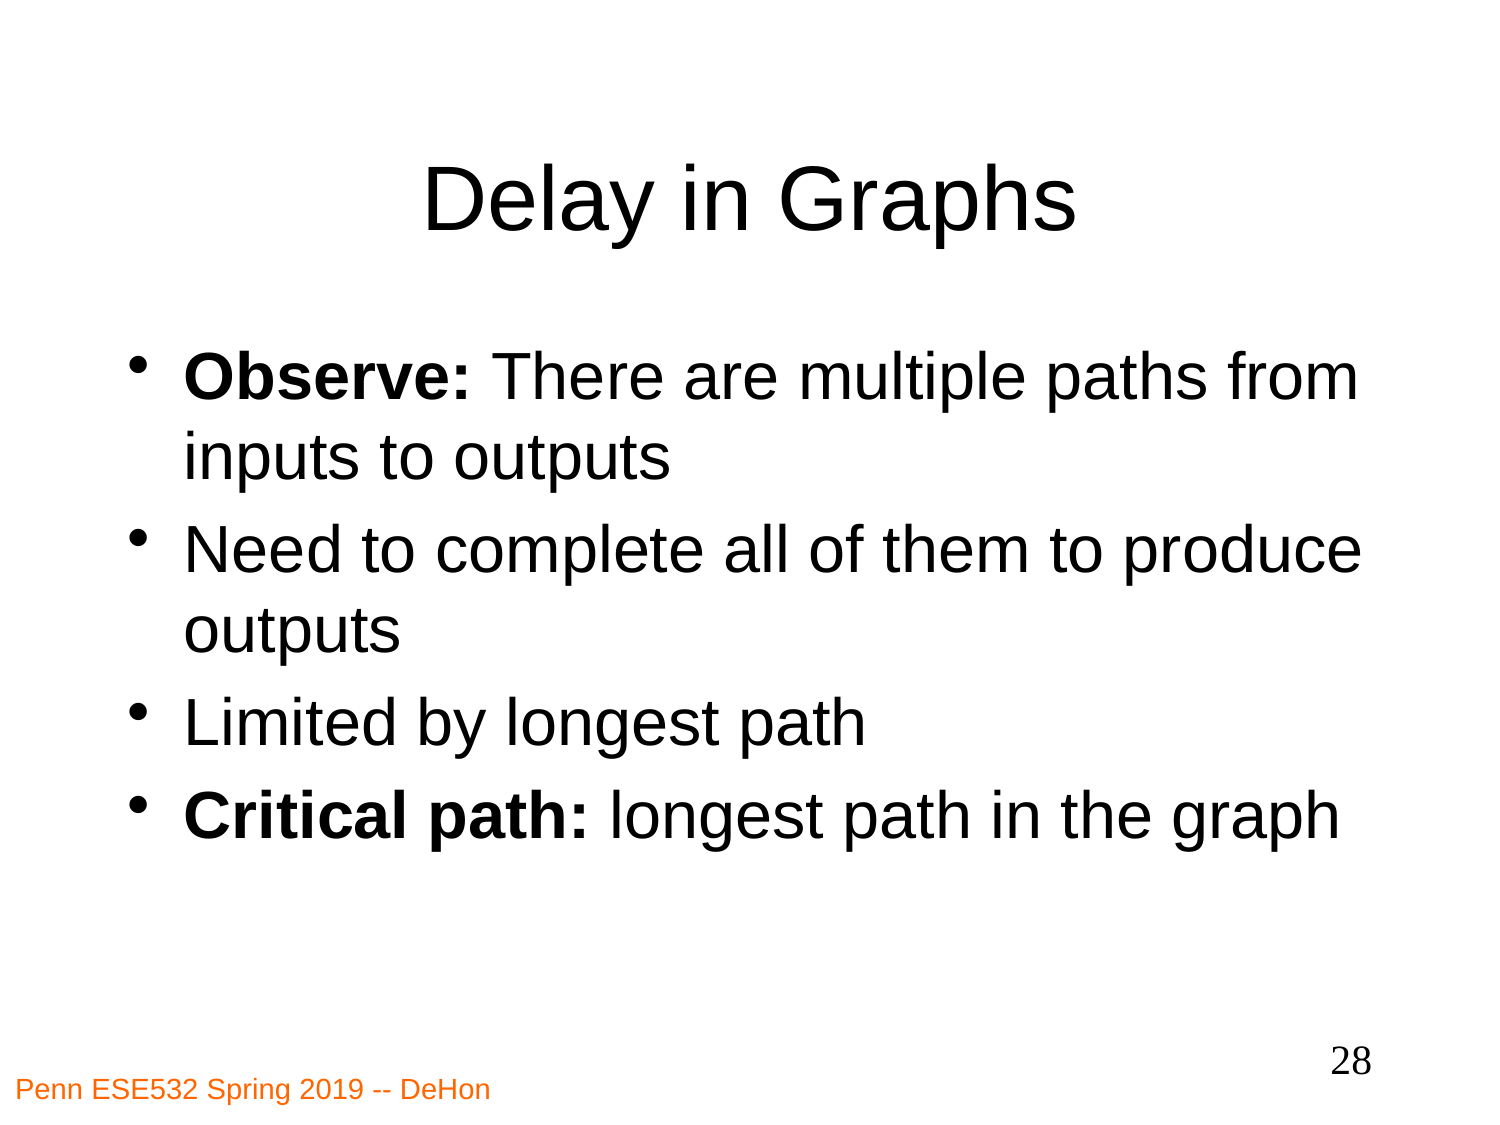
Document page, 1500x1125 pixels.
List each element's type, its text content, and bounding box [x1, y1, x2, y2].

list Observe: There are multiple paths from inputs to outputs Need to complete all of them to produce outputs Limited by longest path Critical path: longest path in the graph [112, 324, 1388, 1001]
slide_number Penn ESE532 Spring 2019 -- DeHon [0, 1062, 688, 1125]
title Delay in Graphs [112, 99, 1388, 288]
slide_number 28 [1074, 1024, 1388, 1101]
